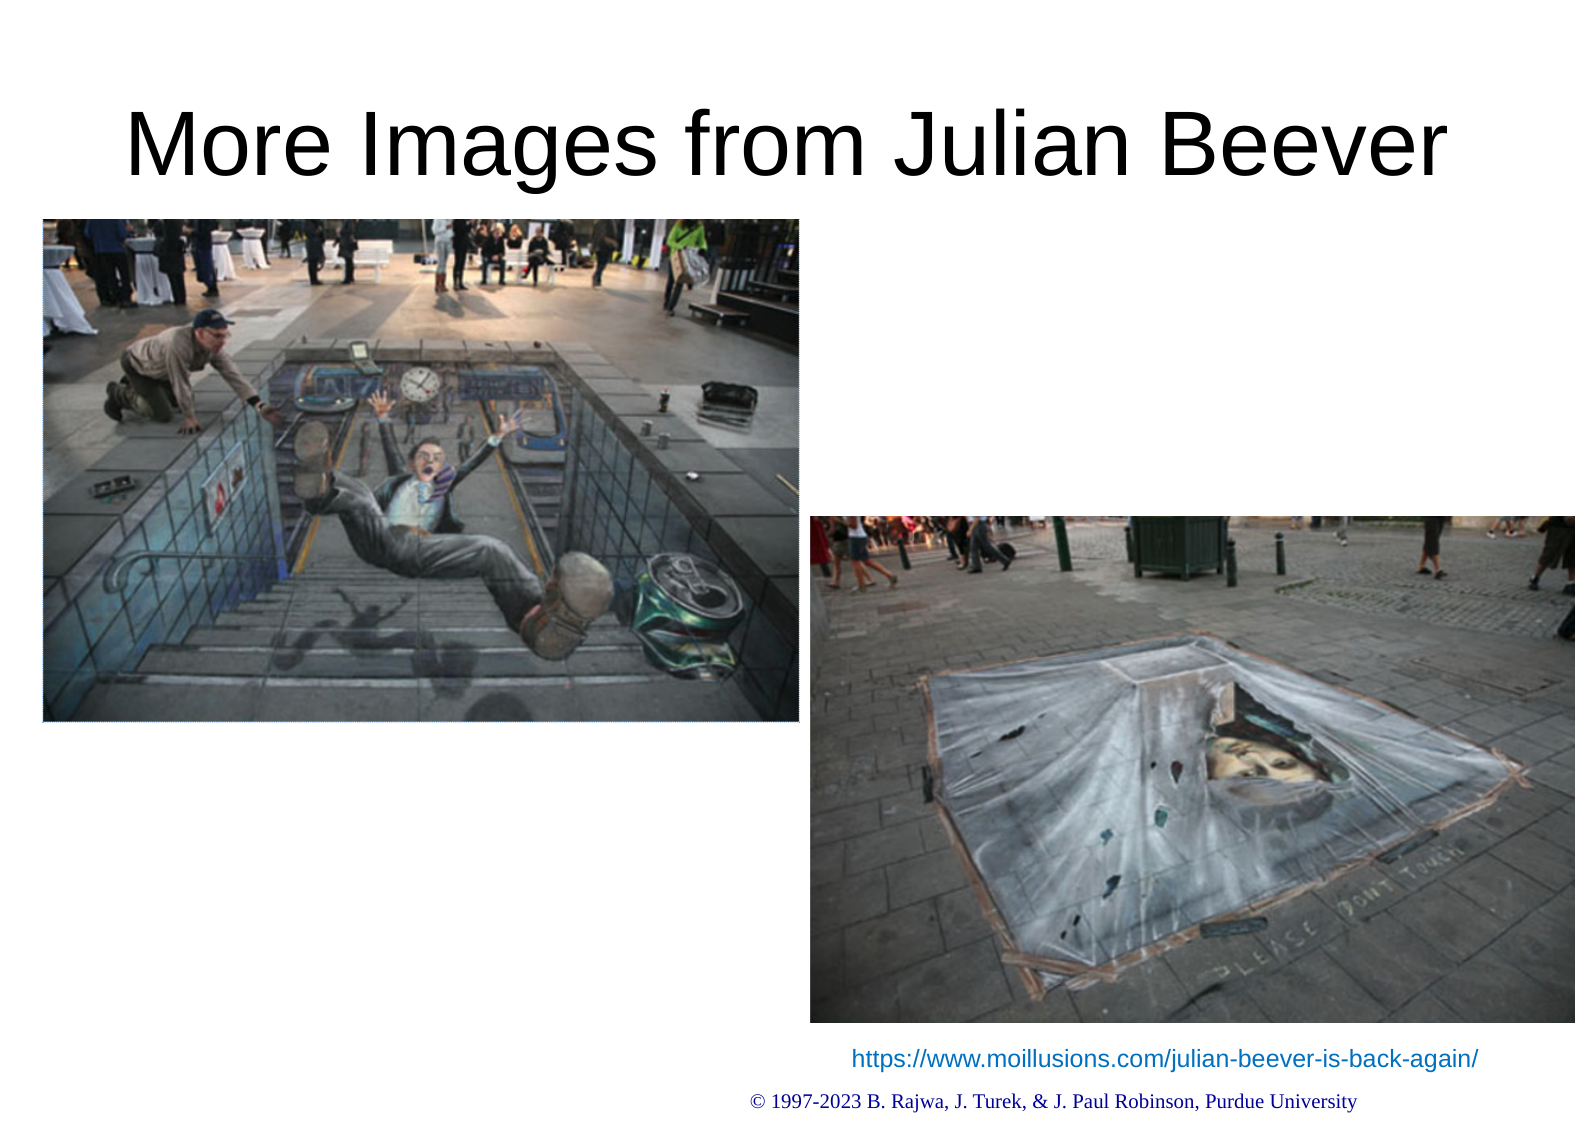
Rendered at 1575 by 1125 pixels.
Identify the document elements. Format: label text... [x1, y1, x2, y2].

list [808, 515, 1575, 1023]
text_box https://www.moillusions.com/julian-beever-is-back-again/ [836, 1035, 1495, 1081]
title More Images from Julian Beever [78, 45, 1497, 233]
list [39, 219, 801, 726]
